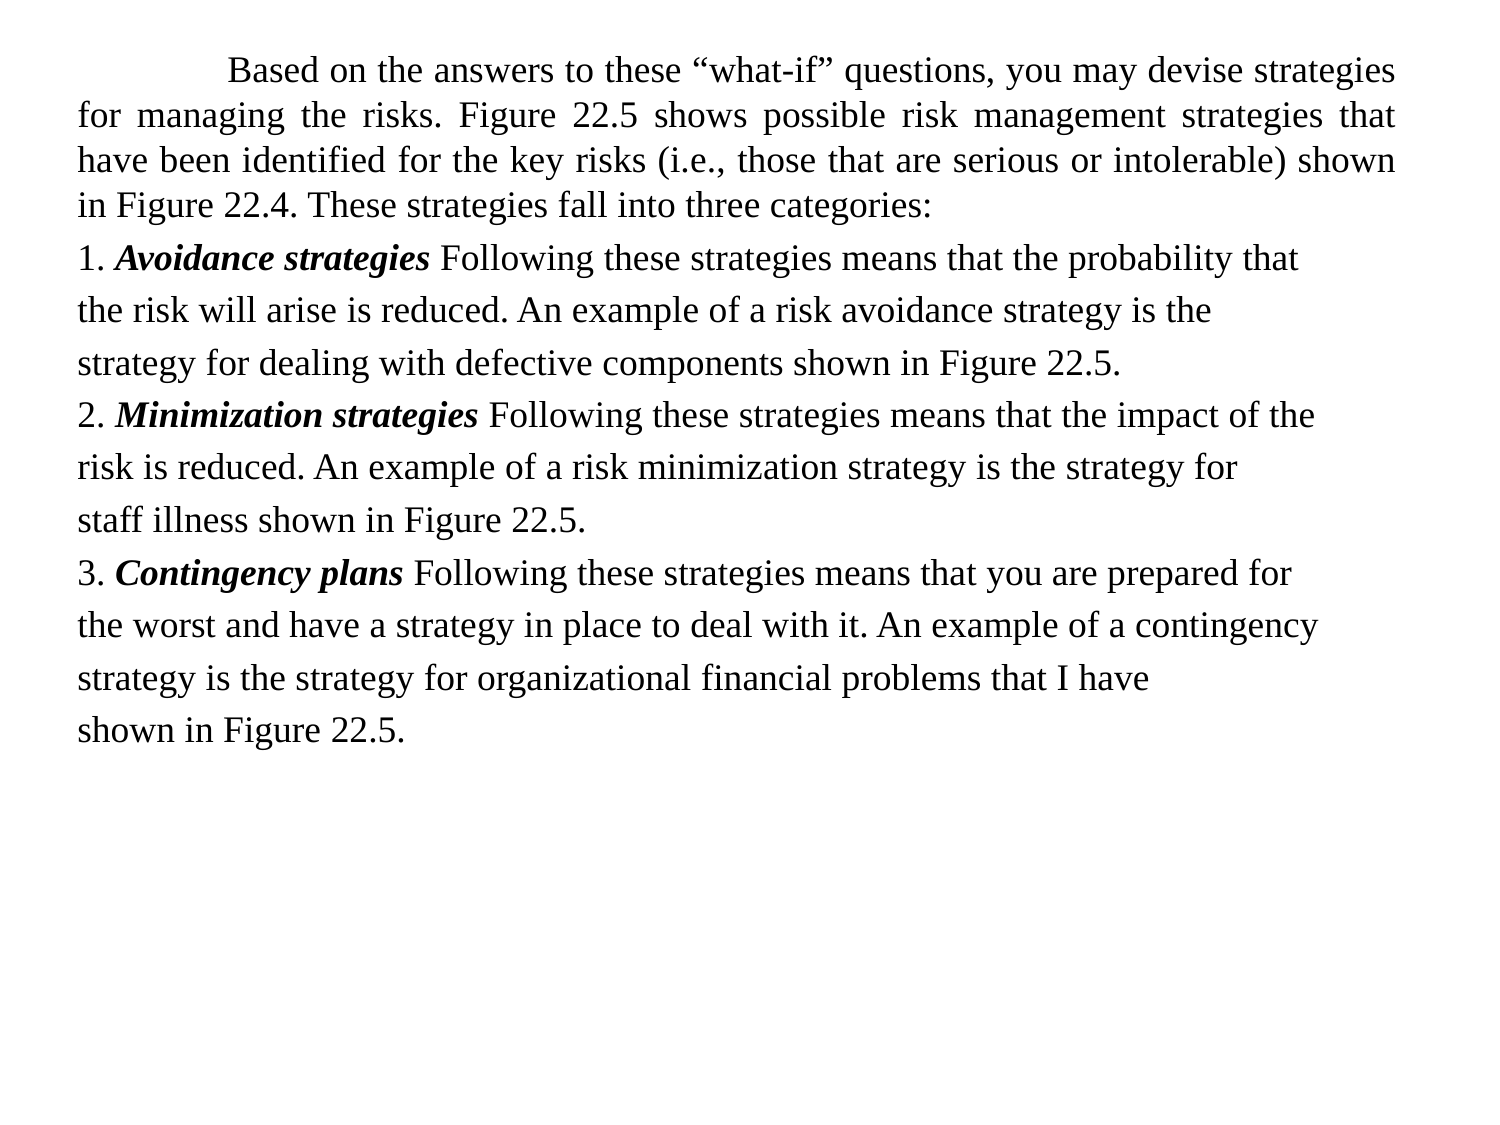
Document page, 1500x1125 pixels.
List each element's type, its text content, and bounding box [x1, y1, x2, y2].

list Based on the answers to these “what-if” questions, you may devise strategies for managing the risks. Figure 22.5 shows possible risk management strategies that have been identified for the key risks (i.e., those that are serious or intolerable) shown in Figure 22.4. These strategies fall into three categories: 1. Avoidance strategies Following these strategies means that the probability that the risk will arise is reduced. An example of a risk avoidance strategy is the strategy for dealing with defective components shown in Figure 22.5. 2. Minimization strategies Following these strategies means that the impact of the risk is reduced. An example of a risk minimization strategy is the strategy for staff illness shown in Figure 22.5. 3. Contingency plans Following these strategies means that you are prepared for the worst and have a strategy in place to deal with it. An example of a contingency strategy is the strategy for organizational financial problems that I have shown in Figure 22.5. [62, 37, 1413, 1000]
